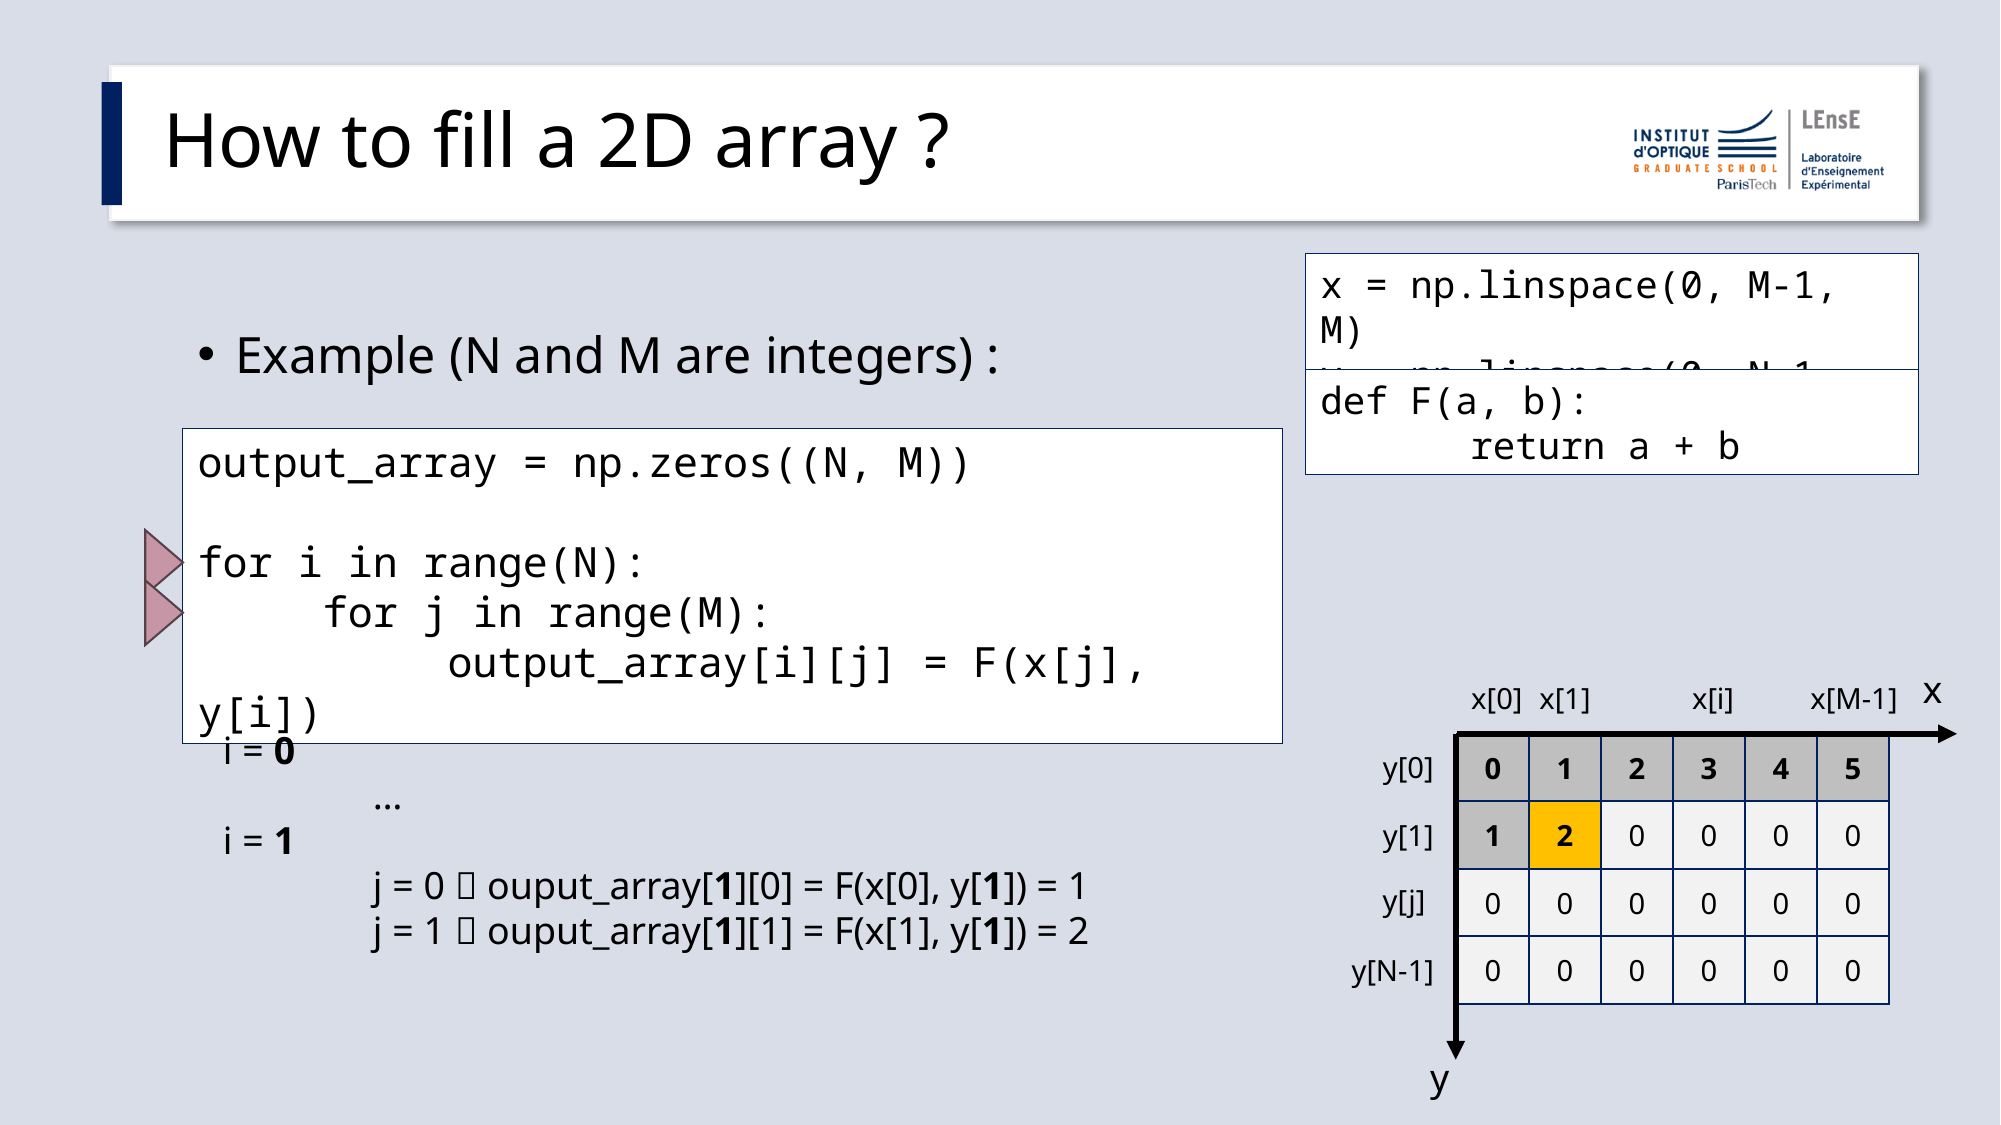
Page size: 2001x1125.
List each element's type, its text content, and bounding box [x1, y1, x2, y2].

text_box y[0] [1368, 742, 1449, 792]
text_box 0 [1459, 737, 1528, 800]
text_box 2 [1600, 737, 1672, 800]
text_box x[i] [1677, 672, 1749, 723]
text_box 0 [1816, 868, 1890, 935]
text_box [109, 65, 1919, 221]
picture [1608, 83, 1909, 207]
text_box y[1] [1368, 809, 1449, 860]
text_box [144, 578, 185, 648]
text_box 0 [1459, 868, 1528, 935]
text_box 0 [1600, 868, 1672, 935]
text_box 0 [1816, 800, 1890, 868]
text_box 2 [1528, 800, 1600, 868]
text_box Example (N and M are integers) : [183, 309, 1909, 916]
text_box 5 [1816, 737, 1890, 800]
text_box 0 [1528, 935, 1600, 1005]
text_box output_array = np.zeros((N, M)) for i in range(N): for j in range(M): output_array[i][j] = F(x[j], y[i]) [182, 428, 1283, 744]
text_box 0 [1459, 935, 1528, 1005]
text_box 0 [1528, 868, 1600, 935]
text_box 1 [1528, 737, 1600, 800]
text_box x[1] [1524, 672, 1606, 723]
text_box y[j] [1367, 874, 1441, 925]
text_box y[N-1] [1336, 944, 1449, 995]
text_box How to fill a 2D array ? [148, 95, 1621, 211]
text_box [144, 527, 185, 587]
text_box x [1908, 658, 1958, 719]
text_box 0 [1672, 868, 1744, 935]
text_box def F(a, b): return a + b [1305, 369, 1919, 475]
text_box [101, 81, 123, 206]
text_box 0 [1600, 800, 1672, 868]
text_box 4 [1744, 737, 1816, 800]
text_box 0 [1744, 868, 1816, 935]
text_box 0 [1672, 935, 1744, 1005]
text_box 0 [1672, 800, 1744, 868]
text_box x[M-1] [1795, 672, 1913, 723]
text_box 0 [1744, 935, 1816, 1005]
text_box 0 [1744, 800, 1816, 868]
text_box y [1415, 1046, 1465, 1107]
text_box x[0] [1456, 672, 1524, 723]
text_box 0 [1600, 935, 1672, 1005]
text_box 0 [1816, 935, 1890, 1005]
text_box 3 [1672, 737, 1744, 800]
text_box 1 [1459, 800, 1528, 868]
text_box x = np.linspace(0, M-1, M) y = np.linspace(0, N-1, N) [1305, 253, 1919, 369]
text_box i = 0 … i = 1 j = 0  ouput_array[1][0] = F(x[0], y[1]) = 1 j = 1  ouput_array[1][1] = F(x[1], y[1]) = 2 [208, 719, 1105, 1005]
